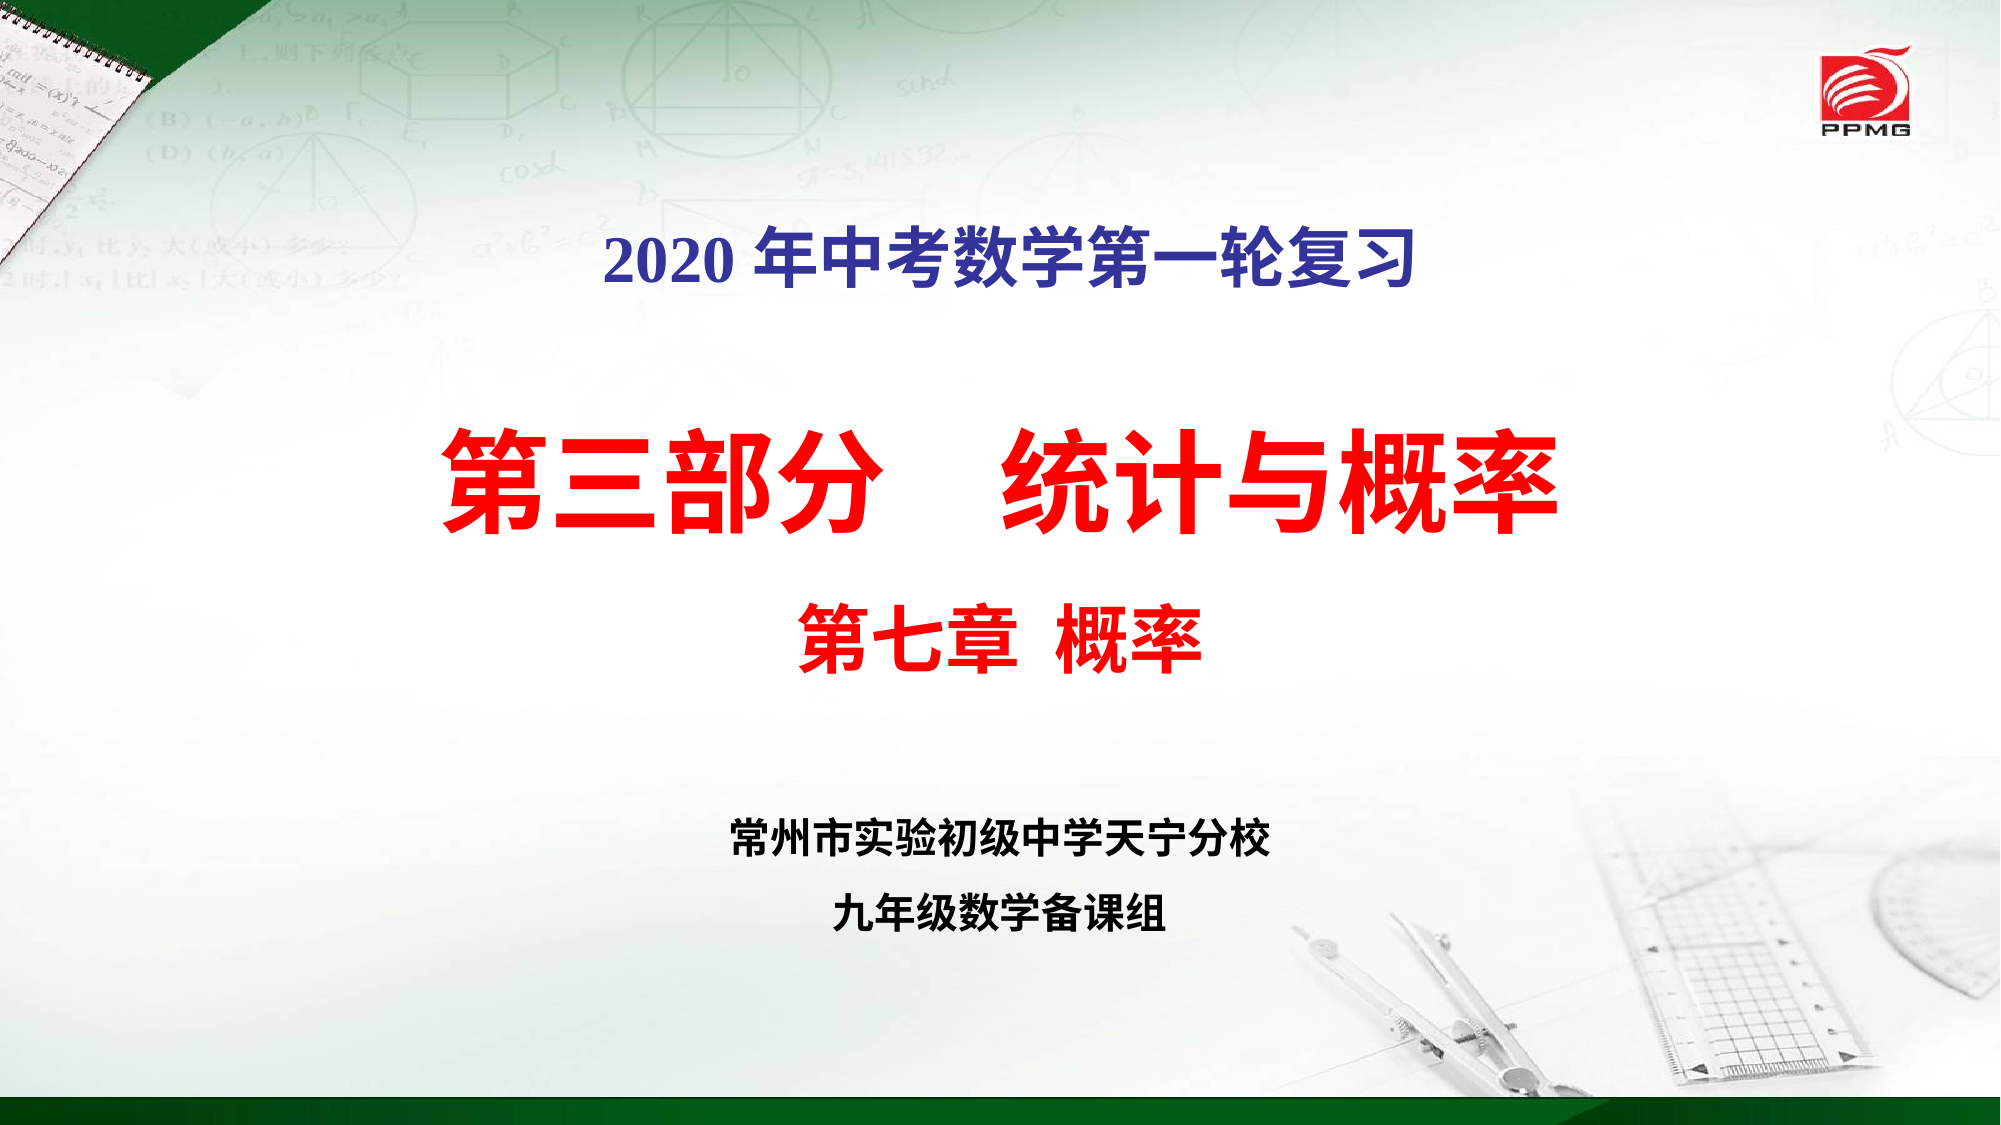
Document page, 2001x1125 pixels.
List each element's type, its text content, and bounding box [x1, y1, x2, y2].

text_box 第三部分 统计与概率 第七章 概率 常州市实验初级中学天宁分校 九年级数学备课组 [249, 337, 1750, 945]
text_box 2020年中考数学第一轮复习 [480, 208, 1542, 303]
picture [0, 0, 2001, 1125]
